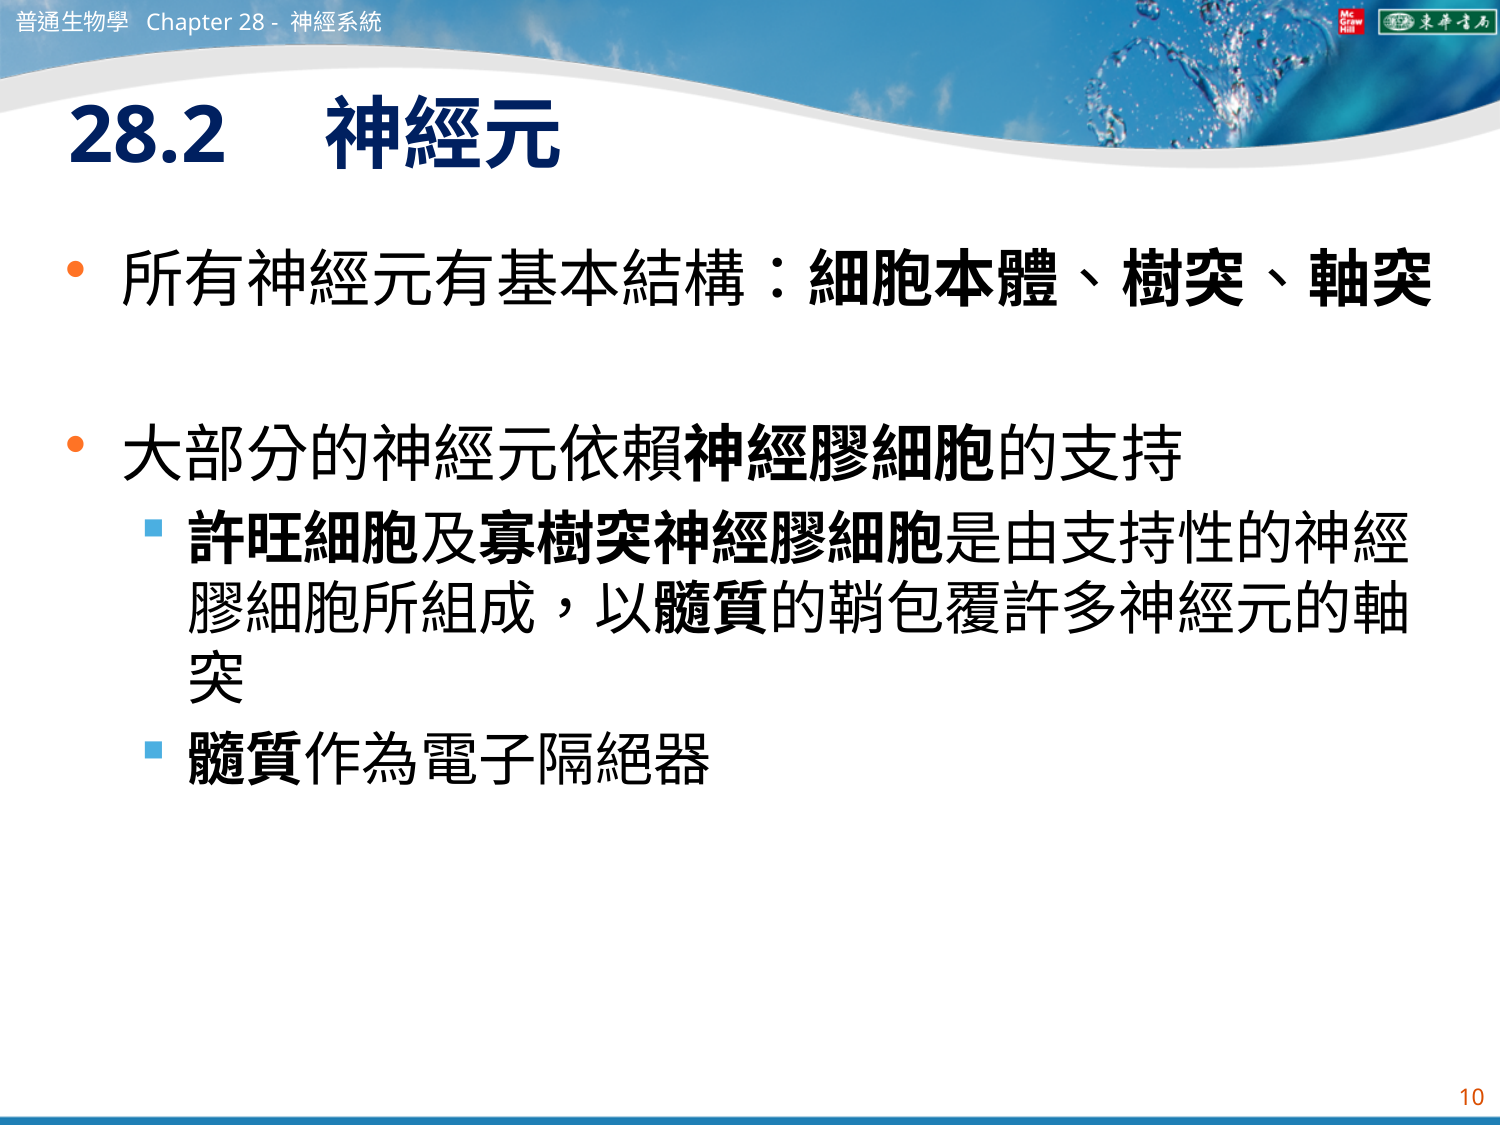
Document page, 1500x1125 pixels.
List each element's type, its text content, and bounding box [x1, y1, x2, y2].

title 28.2 神經元 [53, 54, 1447, 209]
slide_number 10 [1411, 1074, 1500, 1123]
footer 普通生物學 Chapter 28 - 神經系統 [0, 0, 476, 41]
picture [0, 0, 1500, 1125]
list 所有神經元有基本結構：細胞本體、樹突、軸突 大部分的神經元依賴神經膠細胞的支持 許旺細胞及寡樹突神經膠細胞是由支持性的神經膠細胞所組成，以髓質的鞘包覆許多神經元的軸突 髓質作為電子隔絕器 [50, 231, 1451, 1083]
